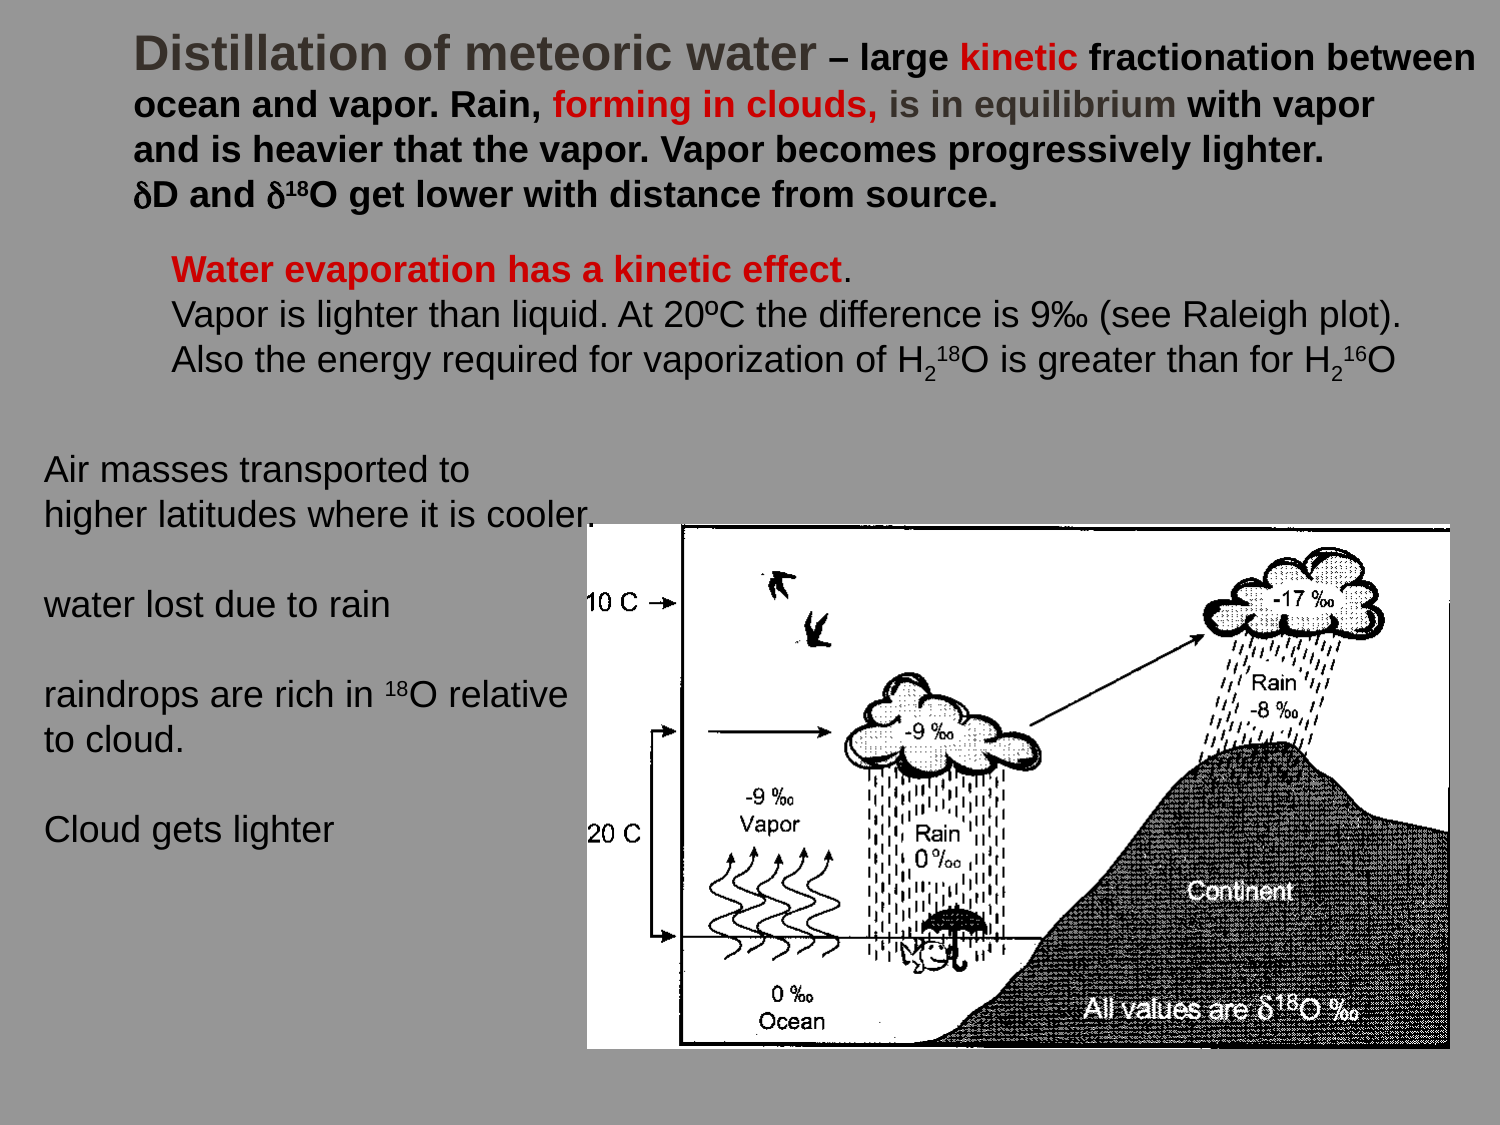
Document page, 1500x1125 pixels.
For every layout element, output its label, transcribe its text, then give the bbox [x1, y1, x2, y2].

text_box Water evaporation has a kinetic effect. Vapor is lighter than liquid. At 20ºC the difference is 9‰ (see Raleigh plot). Also the energy required for vaporization of H218O is greater than for H216O [156, 237, 1418, 394]
text_box Distillation of meteoric water – large kinetic fractionation between ocean and vapor. Rain, forming in clouds, is in equilibrium with vapor and is heavier that the vapor. Vapor becomes progressively lighter. dD and d18O get lower with distance from source. [118, 12, 1492, 223]
text_box Air masses transported to higher latitudes where it is cooler. water lost due to rain raindrops are rich in 18O relative to cloud. Cloud gets lighter [28, 437, 612, 858]
picture [587, 524, 1450, 1050]
